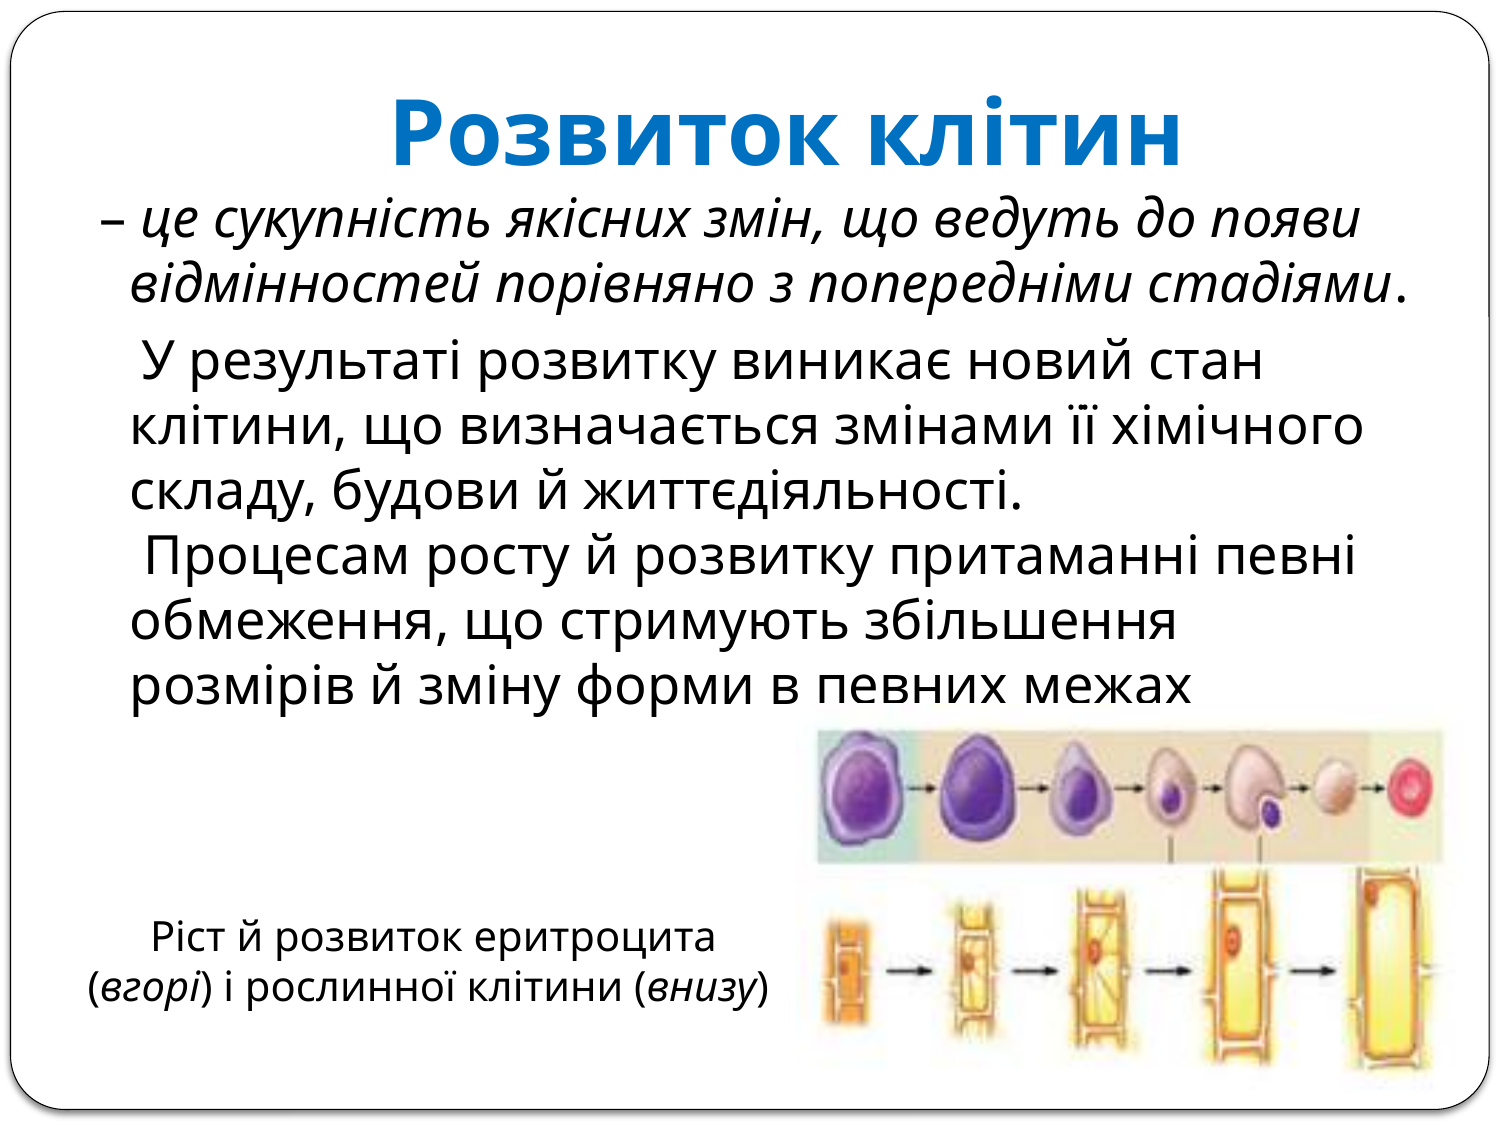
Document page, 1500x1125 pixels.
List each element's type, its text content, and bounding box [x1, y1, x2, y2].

list – це сукупність якісних змін, що ведуть до появи відмінностей порівняно з попередніми стадіями. У результаті розвитку виникає новий стан клітини, що визначається змінами її хімічного складу, будови й життєдіяльності. Процесам росту й розвитку притаманні певні обмеження, що стримують збільшення розмірів й зміну форми в певних межах [70, 175, 1425, 902]
picture [796, 702, 1466, 1093]
text_box Ріст й розвиток еритроцита (вгорі) і рослинної клітини (внизу) [58, 902, 790, 1068]
title Розвиток клітин [150, 45, 1425, 175]
